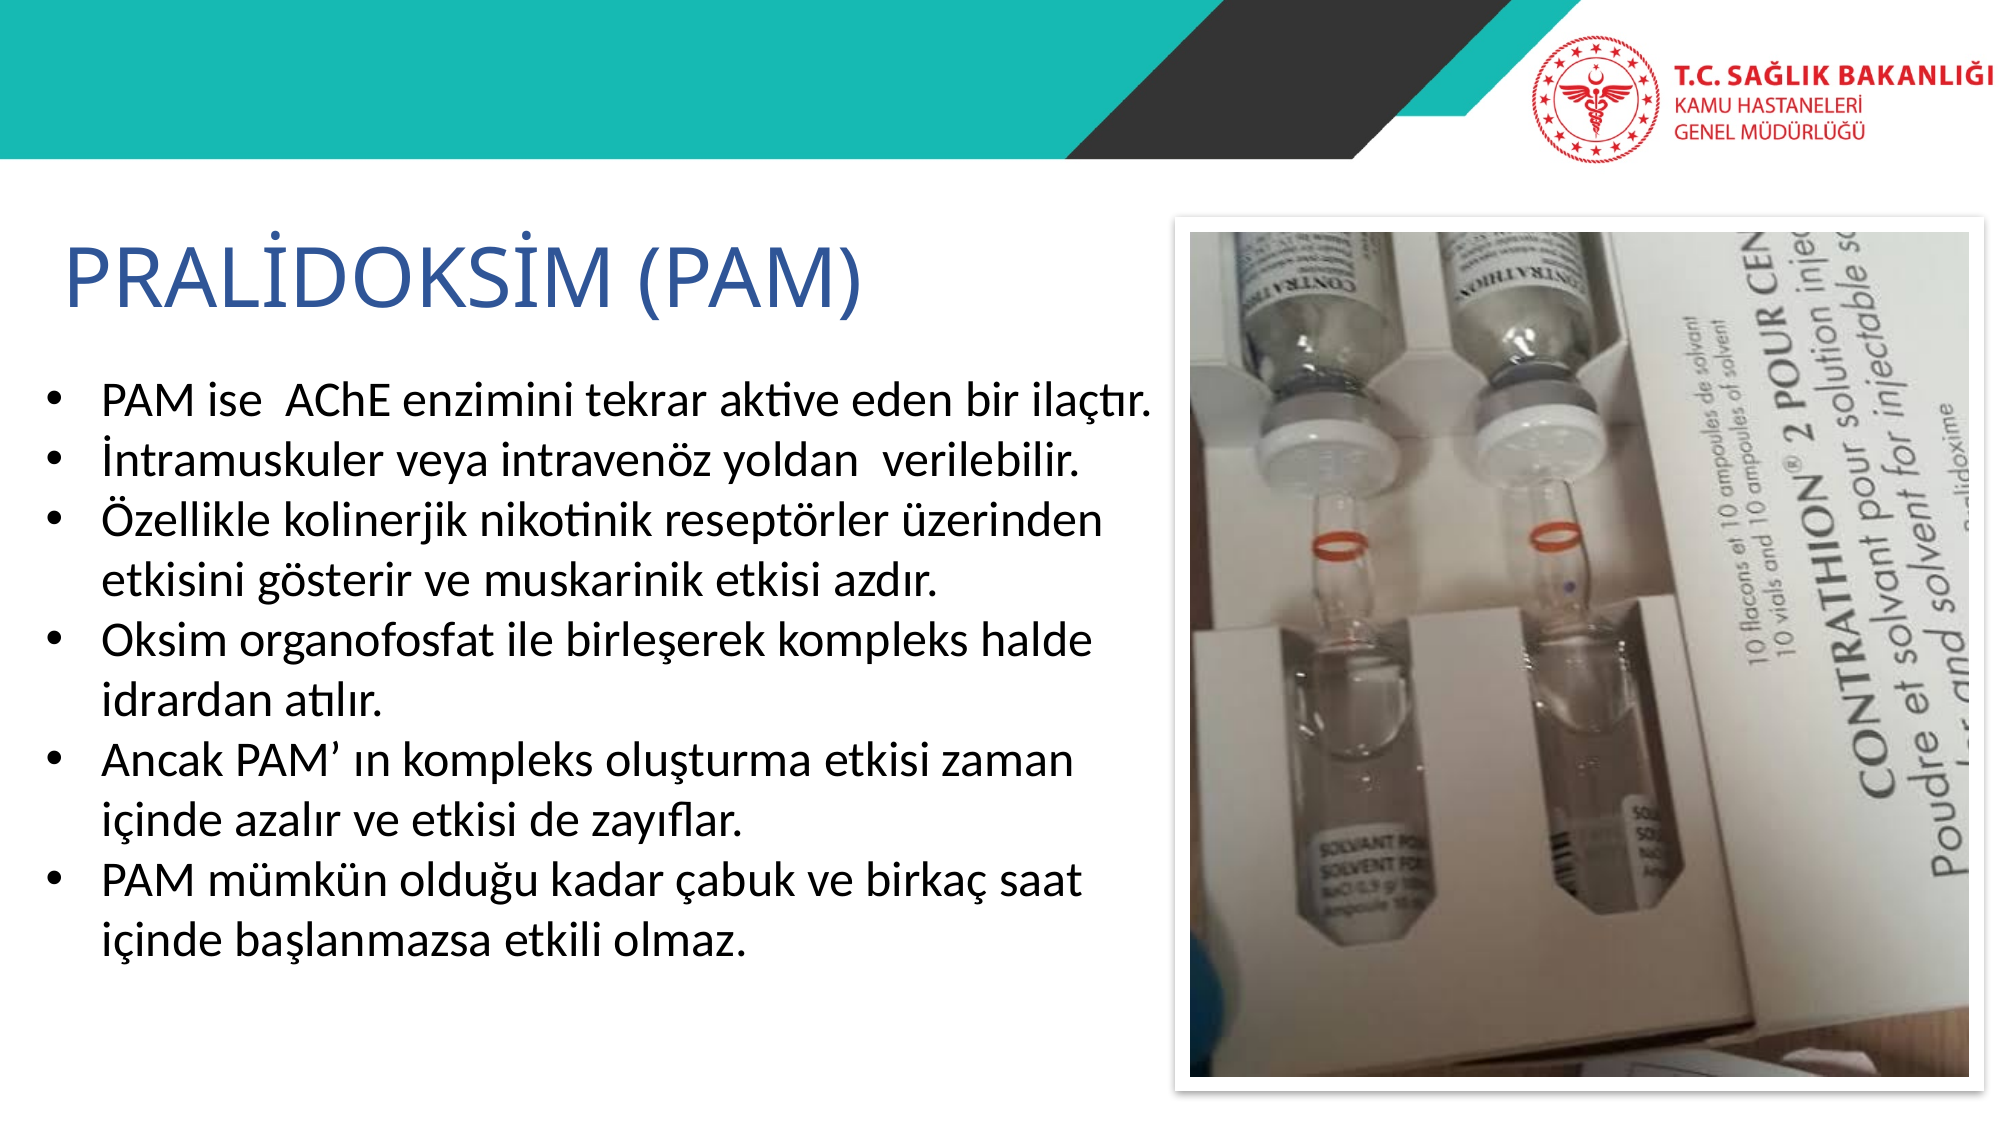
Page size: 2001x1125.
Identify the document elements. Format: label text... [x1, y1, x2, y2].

text_box PRALİDOKSİM (PAM) [47, 216, 1173, 359]
text_box PAM ise AChE enzimini tekrar aktive eden bir ilaçtır. İntramuskuler veya intravenöz yoldan verilebilir. Özellikle kolinerjik nikotinik reseptörler üzerinden etkisini gösterir ve muskarinik etkisi azdır. Oksim organofosfat ile birleşerek kompleks halde idrardan atılır. Ancak PAM’ ın kompleks oluşturma etkisi zaman içinde azalır ve etkisi de zayıflar. PAM mümkün olduğu kadar çabuk ve birkaç saat içinde başlanmazsa etkili olmaz. [30, 359, 1189, 975]
picture [0, 0, 2001, 1125]
